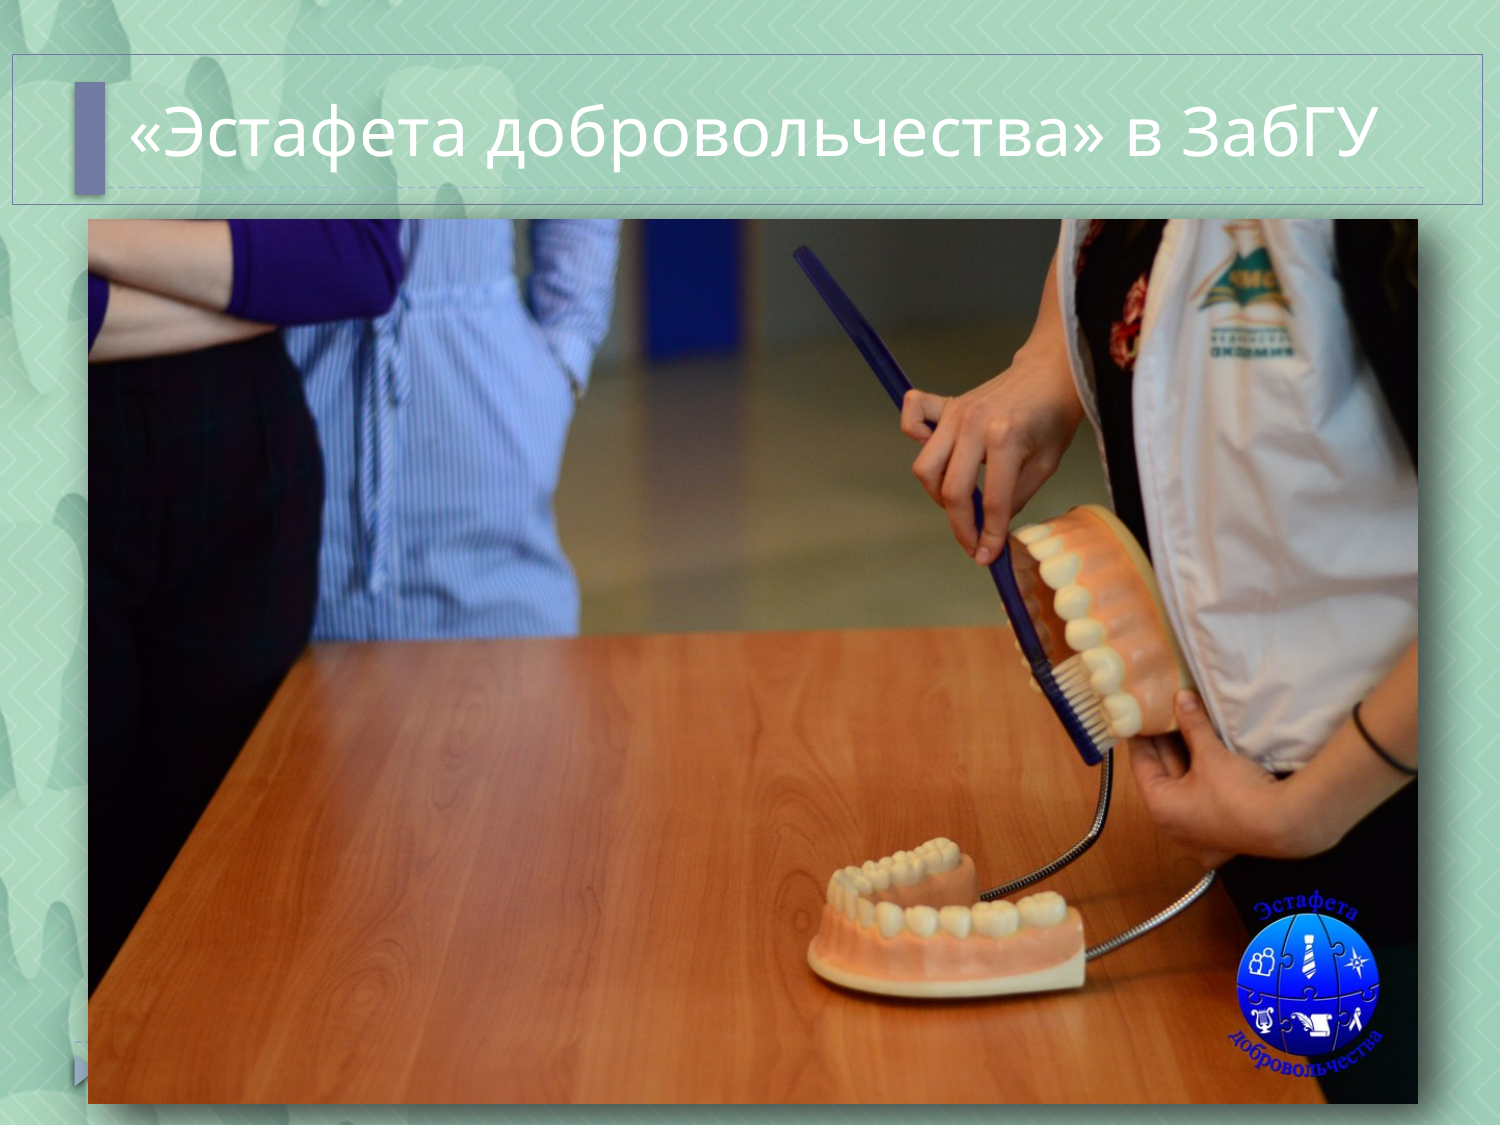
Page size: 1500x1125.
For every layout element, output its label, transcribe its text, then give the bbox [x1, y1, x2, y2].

picture [0, 0, 1500, 1125]
title «Эстафета добровольчества» в ЗабГУ [12, 54, 1483, 205]
